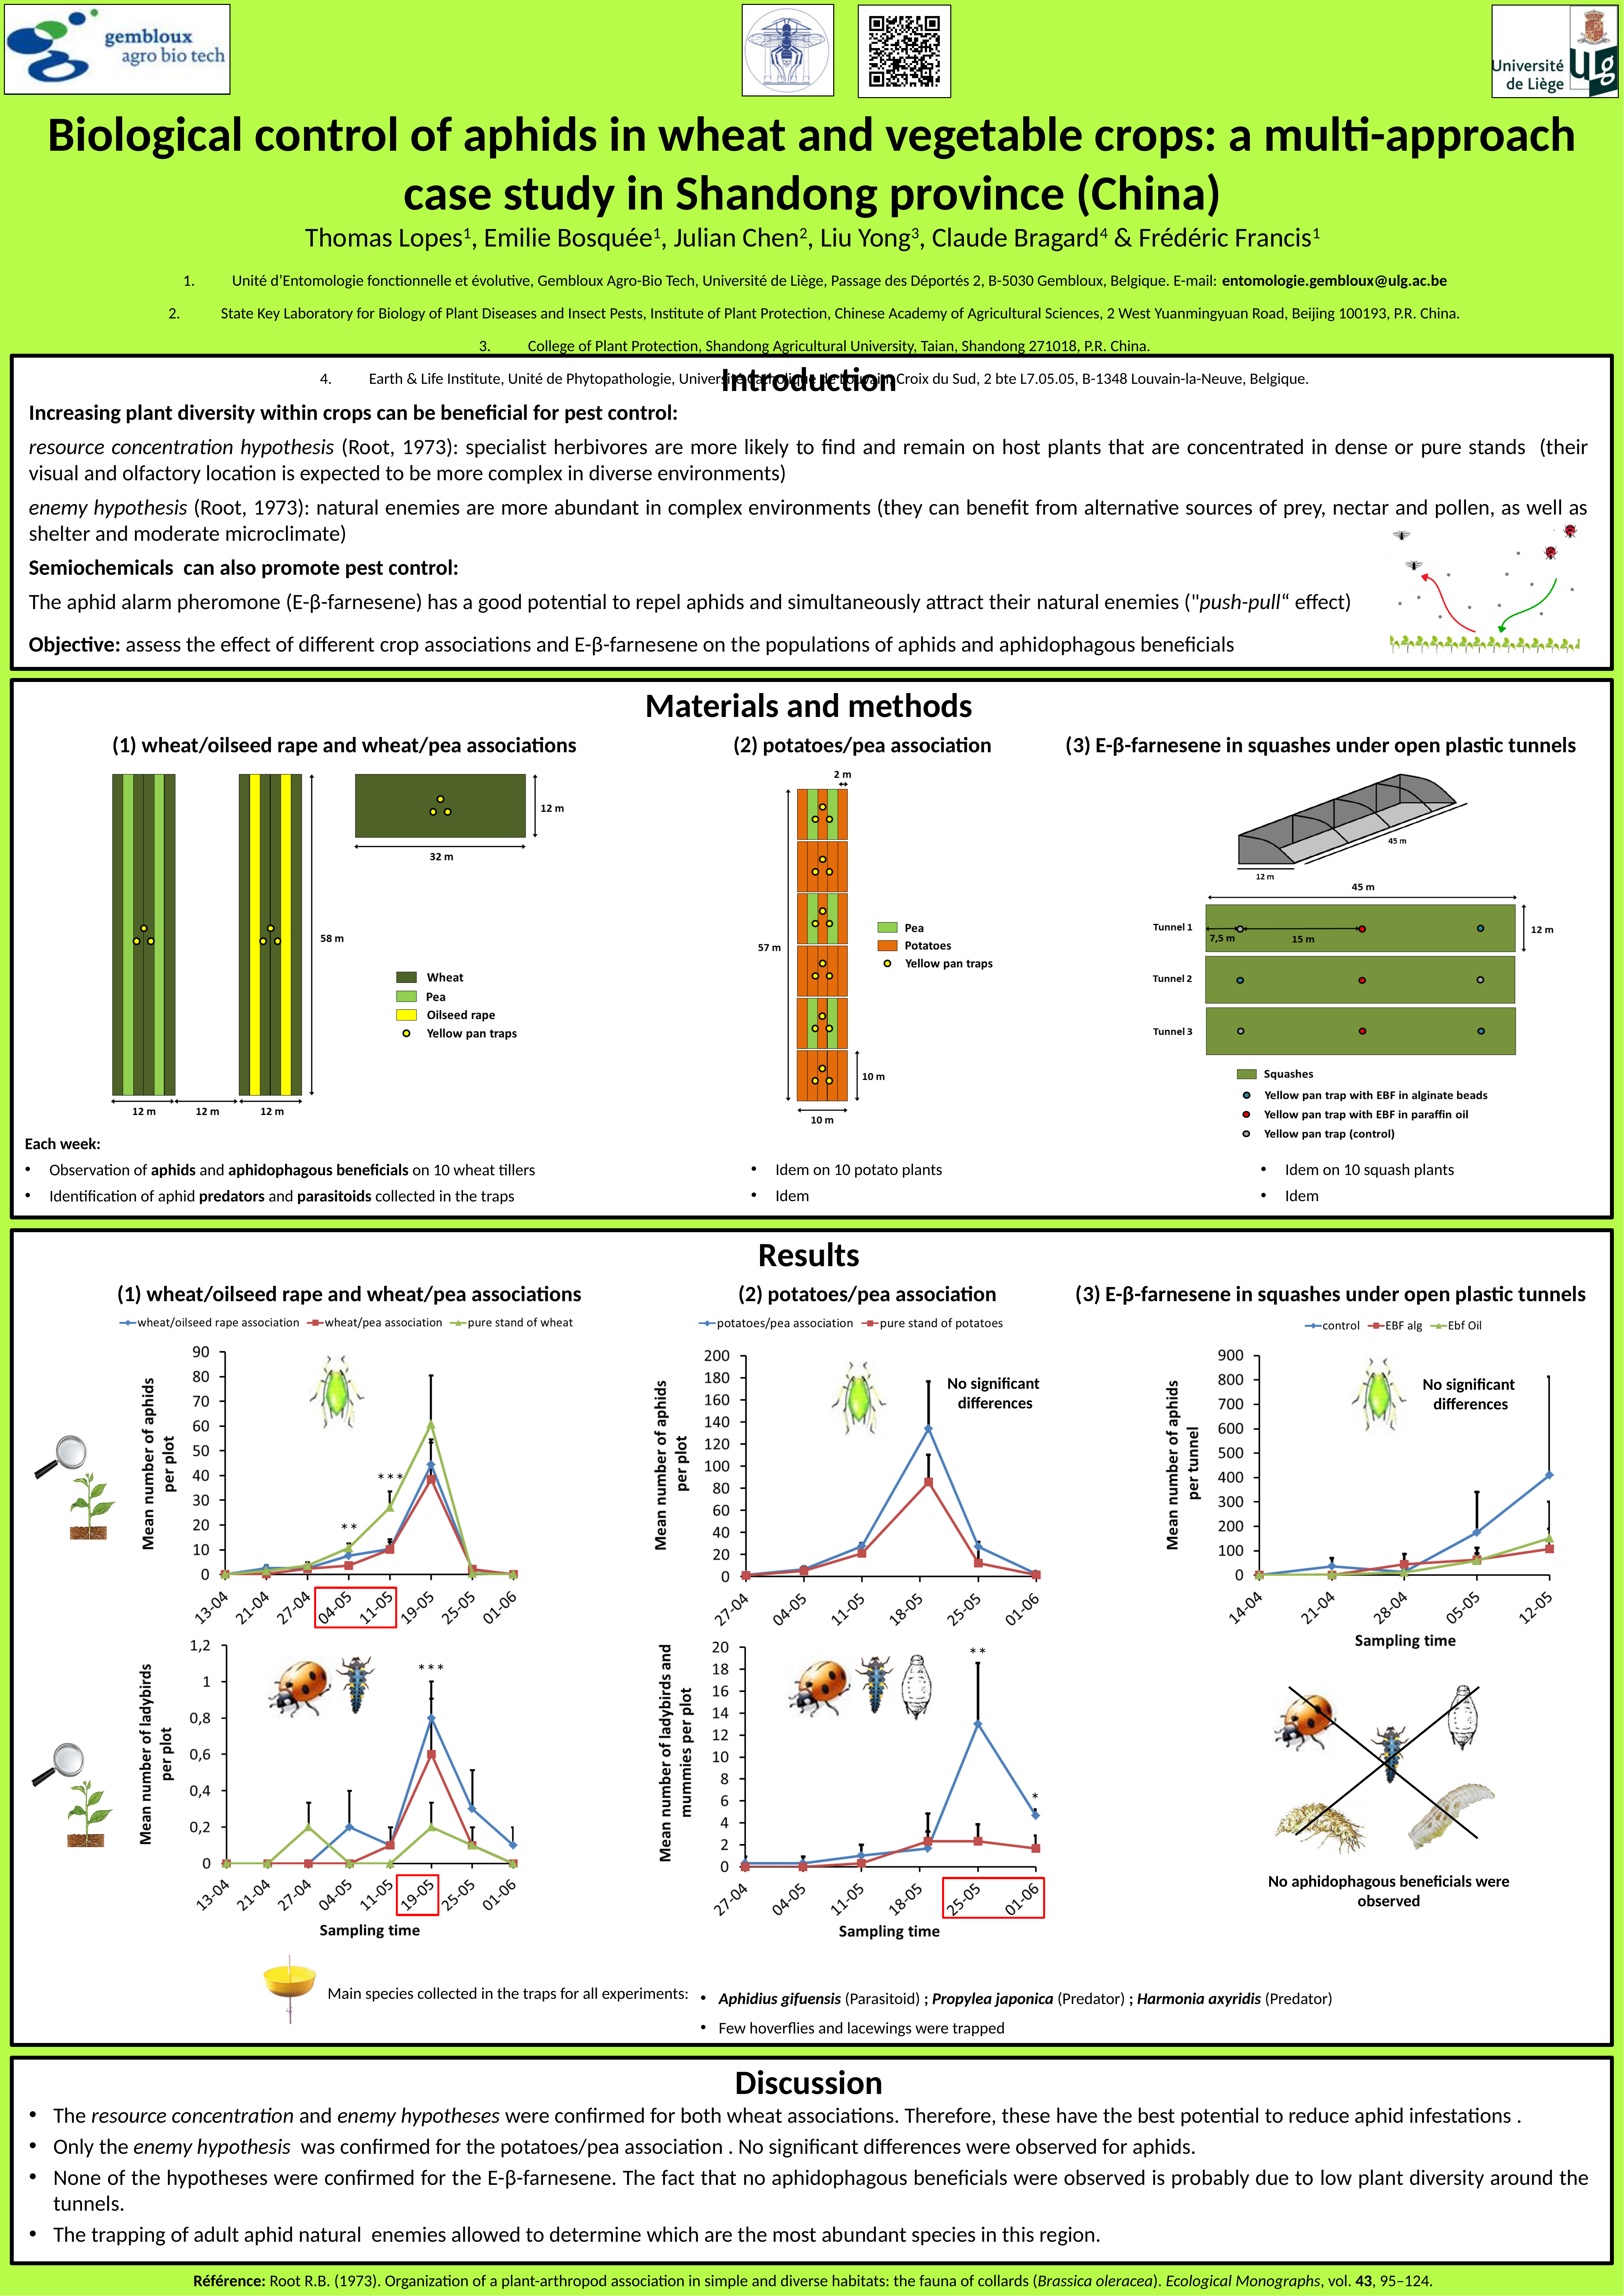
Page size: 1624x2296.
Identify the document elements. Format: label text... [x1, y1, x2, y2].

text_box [647, 1316, 1109, 1944]
text_box [11, 2057, 1613, 2264]
picture [748, 764, 998, 1125]
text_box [1155, 1312, 1564, 1658]
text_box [1256, 1683, 1523, 1913]
text_box [11, 1230, 1613, 2046]
text_box [11, 355, 1613, 670]
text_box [118, 1314, 579, 1940]
text_box Results (1) wheat/oilseed rape and wheat/pea associations (2) potatoes/pea association (3) E-β-farnesene in squashes under open plastic tunnels [24, 1265, 1594, 1308]
picture [858, 5, 951, 97]
text_box Introduction Increasing plant diversity within crops can be beneficial for pest control: resource concentration hypothesis (Root, 1973): specialist herbivores are more likely to find and remain on host plants that are concentrated in dense or pure stands (their visual and olfactory location is expected to be more complex in diverse environments) enemy hypothesis (Root, 1973): natural enemies are more abundant in complex environments (they can benefit from alternative sources of prey, nectar and pollen, as well as shelter and moderate microclimate) Semiochemicals can also promote pest control: The aphid alarm pheromone (E-β-farnesene) has a good potential to repel aphids and simultaneously attract their natural enemies ("push-pull“ effect) Objective: assess the effect of different crop associations and E-β-farnesene on the populations of aphids and aphidophagous beneficials [24, 355, 1594, 659]
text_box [1390, 517, 1580, 654]
picture [742, 5, 833, 95]
text_box Discussion The resource concentration and enemy hypotheses were confirmed for both wheat associations. Therefore, these have the best potential to reduce aphid infestations . Only the enemy hypothesis was confirmed for the potatoes/pea association . No significant differences were observed for aphids. None of the hypotheses were confirmed for the E-β-farnesene. The fact that no aphidophagous beneficials were observed is probably due to low plant diversity around the tunnels. The trapping of adult aphid natural enemies allowed to determine which are the most abundant species in this region. [24, 2058, 1594, 2268]
text_box 1. Unité d’Entomologie fonctionnelle et évolutive, Gembloux Agro-Bio Tech, Université de Liège, Passage des Déportés 2, B-5030 Gembloux, Belgique. E-mail: entomologie.gembloux@ulg.ac.be 2. State Key Laboratory for Biology of Plant Diseases and Insect Pests, Institute of Plant Protection, Chinese Academy of Agricultural Sciences, 2 West Yuanmingyuan Road, Beijing 100193, P.R. China. 3. College of Plant Protection, Shandong Agricultural University, Taian, Shandong 271018, P.R. China. 4. Earth & Life Institute, Unité de Phytopathologie, Université Catholique de Louvain, Croix du Sud, 2 bte L7.05.05, B-1348 Louvain-la-Neuve, Belgique. [16, 264, 1615, 433]
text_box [263, 1955, 1624, 2040]
text_box Biological control of aphids in wheat and vegetable crops: a multi-approach case study in Shandong province (China) Thomas Lopes1, Emilie Bosquée1, Julian Chen2, Liu Yong3, Claude Bragard4 & Frédéric Francis1 [13, 99, 1612, 320]
picture [5, 5, 230, 94]
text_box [20, 1130, 1624, 1261]
text_box Référence: Root R.B. (1973). Organization of a plant-arthropod association in simple and diverse habitats: the fauna of collards (Brassica oleracea). Ecological Monographs, vol. 43, 95–124. [8, 2268, 1622, 2292]
picture [107, 771, 566, 1125]
text_box Materials and methods (1) wheat/oilseed rape and wheat/pea associations (2) potatoes/pea association (3) E-β-farnesene in squashes under open plastic tunnels [24, 681, 1594, 759]
picture [1146, 771, 1564, 1148]
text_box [33, 1433, 116, 1539]
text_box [30, 1741, 113, 1847]
picture [1492, 5, 1618, 97]
text_box [11, 679, 1613, 1218]
